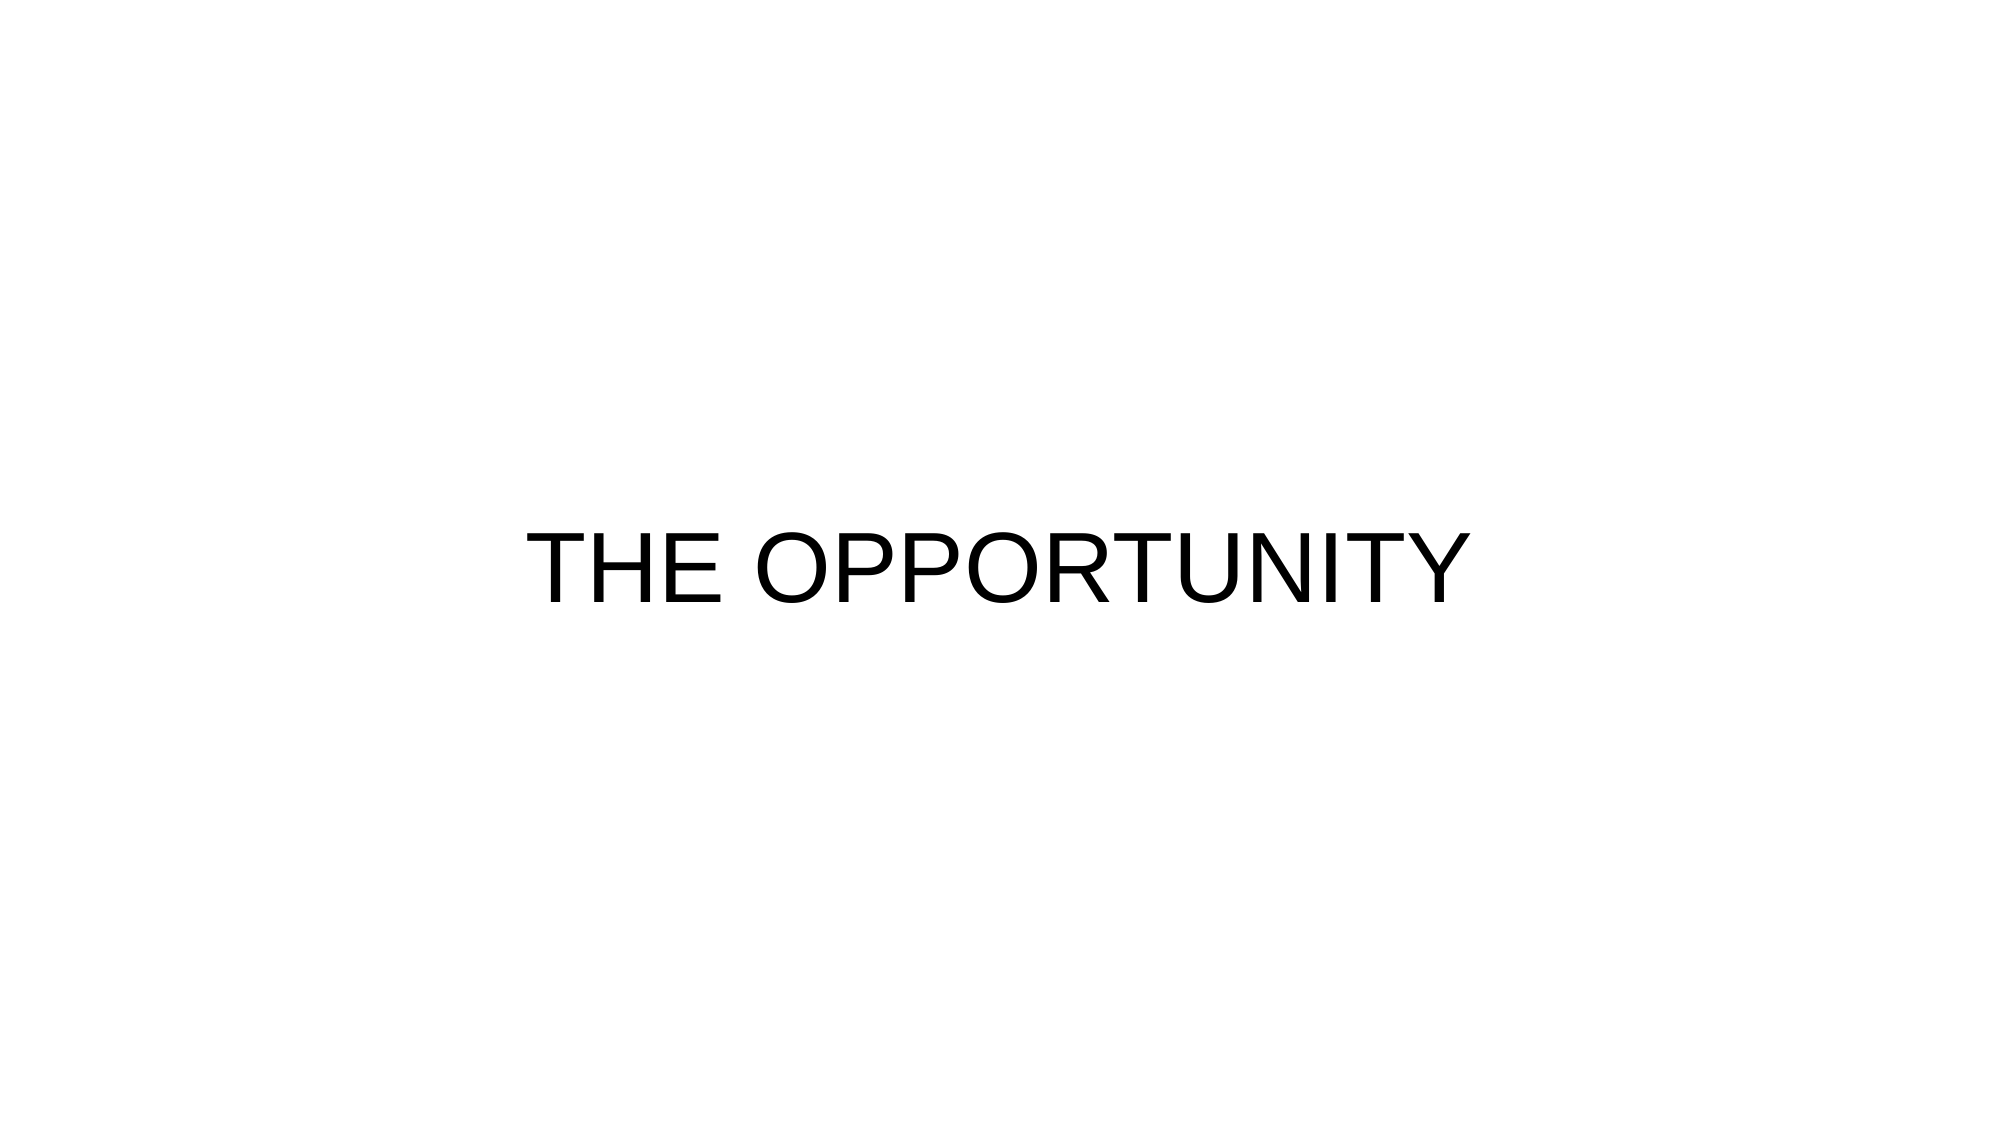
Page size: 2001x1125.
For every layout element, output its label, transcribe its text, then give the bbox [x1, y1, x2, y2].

title THE OPPORTUNITY [68, 470, 1932, 655]
